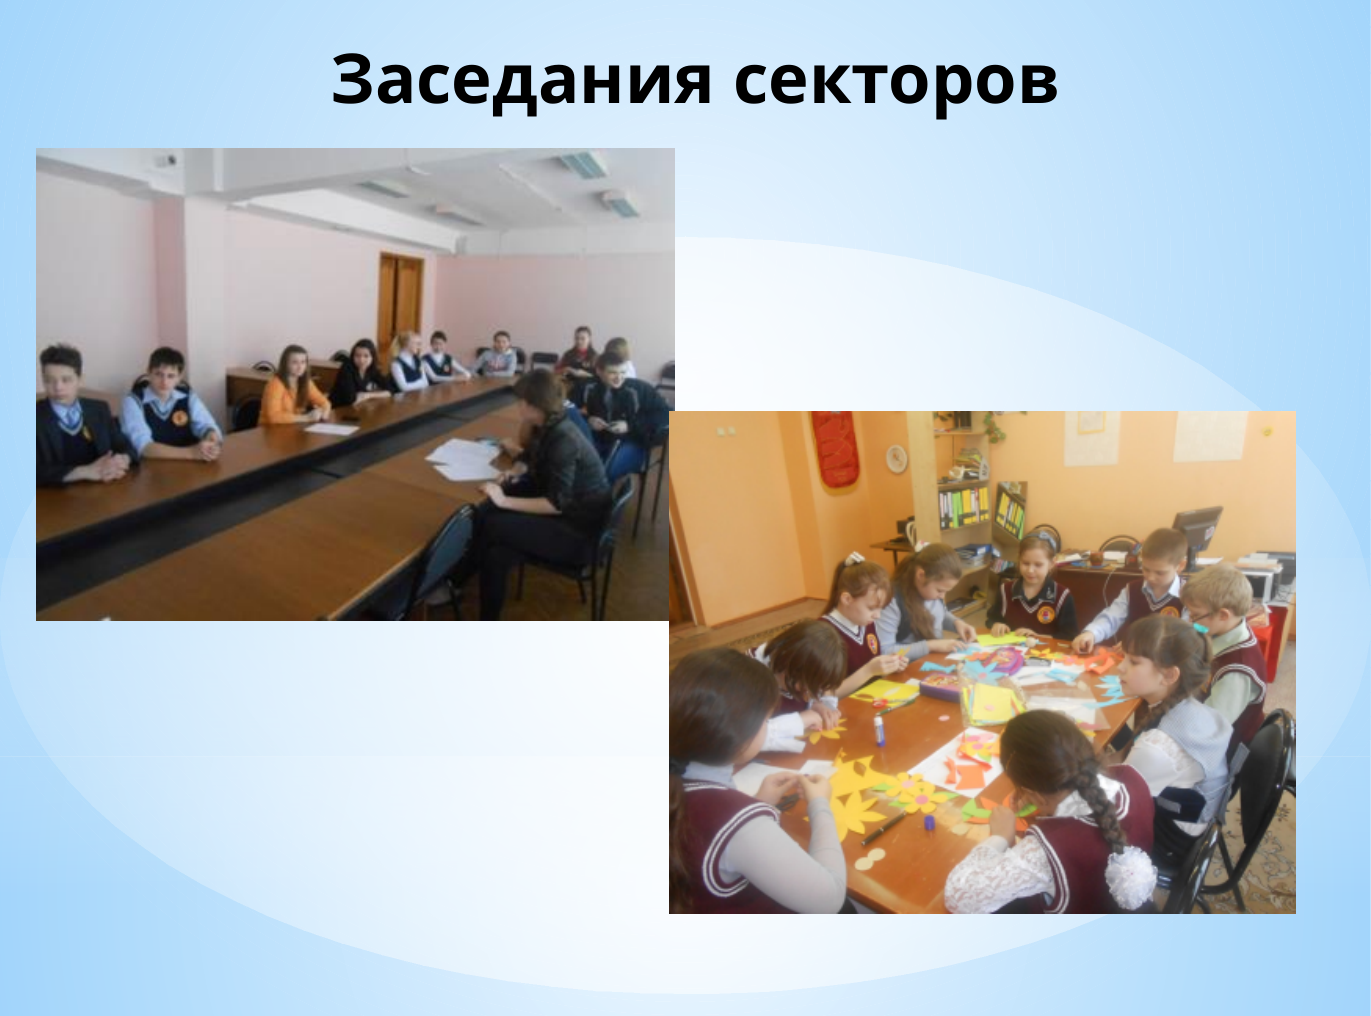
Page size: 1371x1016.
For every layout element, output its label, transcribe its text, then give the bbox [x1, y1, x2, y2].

title Заседания секторов [199, 27, 1193, 146]
picture [36, 147, 1296, 914]
